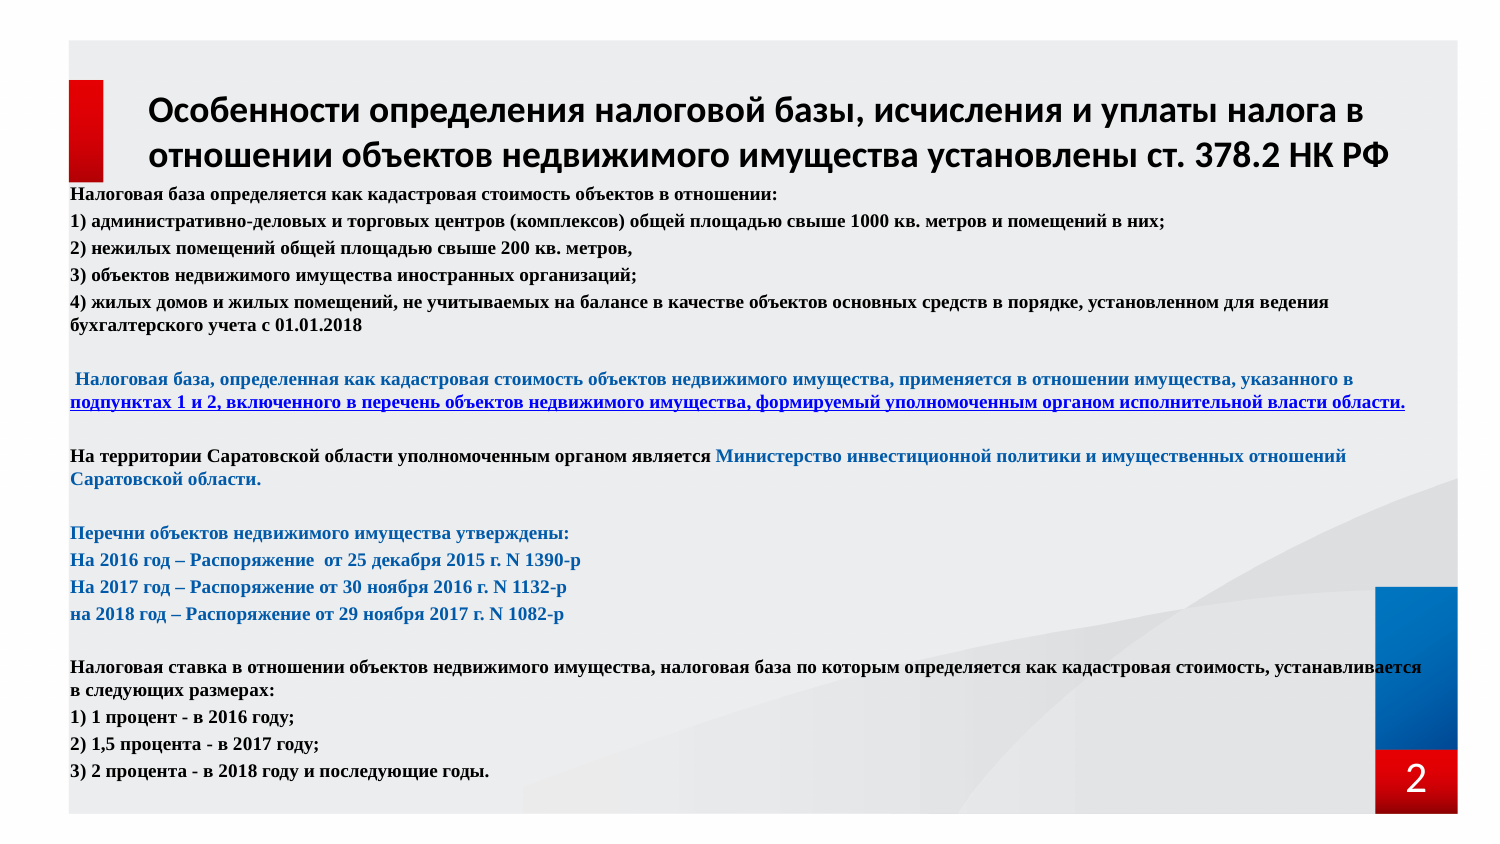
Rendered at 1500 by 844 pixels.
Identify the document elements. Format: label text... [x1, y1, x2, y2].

list Налоговая база определяется как кадастровая стоимость объектов в отношении: 1) административно-деловых и торговых центров (комплексов) общей площадью свыше 1000 кв. метров и помещений в них; 2) нежилых помещений общей площадью свыше 200 кв. метров, 3) объектов недвижимого имущества иностранных организаций; 4) жилых домов и жилых помещений, не учитываемых на балансе в качестве объектов основных средств в порядке, установленном для ведения бухгалтерского учета с 01.01.2018 Налоговая база, определенная как кадастровая стоимость объектов недвижимого имущества, применяется в отношении имущества, указанного в подпунктах 1 и 2, включенного в перечень объектов недвижимого имущества, формируемый уполномоченным органом исполнительной власти области. На территории Саратовской области уполномоченным органом является Министерство инвестиционной политики и имущественных отношений Саратовской области. Перечни объектов недвижимого имущества утверждены: На 2016 год – Распоряжение от 25 декабря 2015 г. N 1390-р На 2017 год – Распоряжение от 30 ноября 2016 г. N 1132-р на 2018 год – Распоряжение от 29 ноября 2017 г. N 1082-р Налоговая ставка в отношении объектов недвижимого имущества, налоговая база по которым определяется как кадастровая стоимость, устанавливается в следующих размерах: 1) 1 процент - в 2016 году; 2) 1,5 процента - в 2017 году; 3) 2 процента - в 2018 году и последующие годы. [17, 161, 1436, 792]
picture [0, 0, 1500, 844]
slide_number 2 [1365, 743, 1468, 821]
title Особенности определения налоговой базы, исчисления и уплаты налога в отношении объектов недвижимого имущества установлены ст. 378.2 НК РФ [134, 61, 1447, 198]
